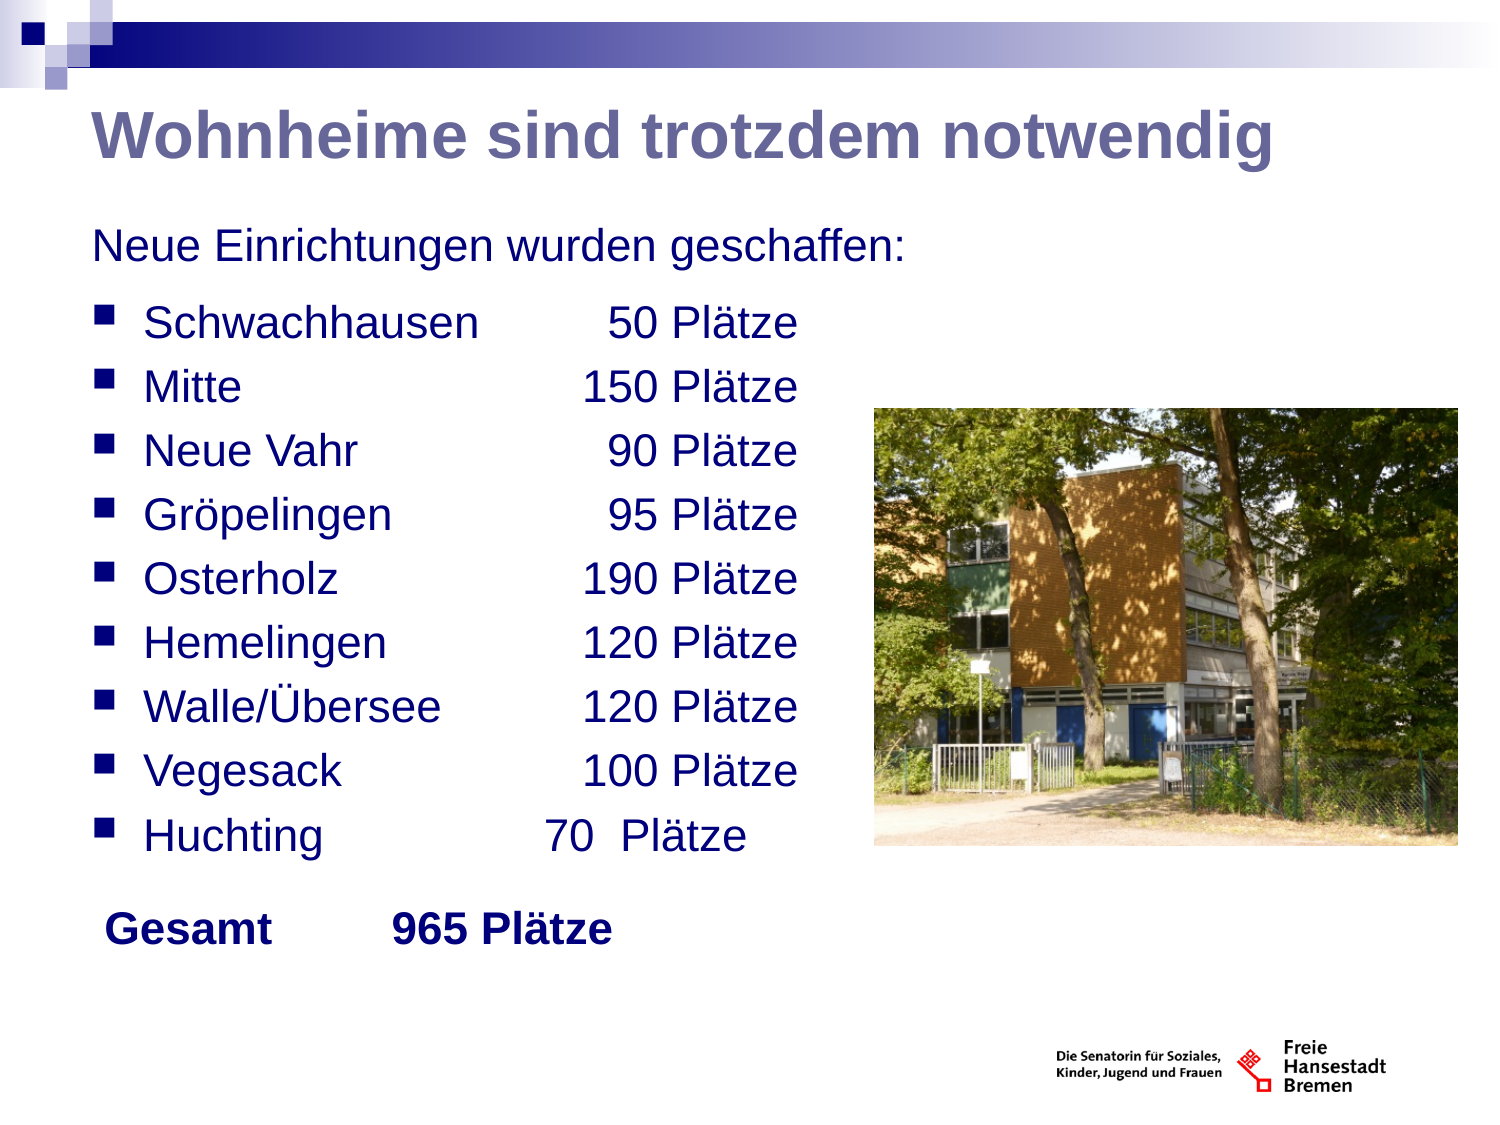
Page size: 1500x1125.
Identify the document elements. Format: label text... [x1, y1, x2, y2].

list Neue Einrichtungen wurden geschaffen: Schwachhausen 50 Plätze Mitte 150 Plätze Neue Vahr 90 Plätze Gröpelingen 95 Plätze Osterholz 190 Plätze Hemelingen 120 Plätze Walle/Übersee 120 Plätze Vegesack 100 Plätze Huchting 70 Plätze Gesamt 965 Plätze [76, 208, 939, 1024]
picture [874, 408, 1458, 847]
title Wohnheime sind trotzdem notwendig [76, 66, 1427, 197]
picture [1056, 1039, 1386, 1093]
